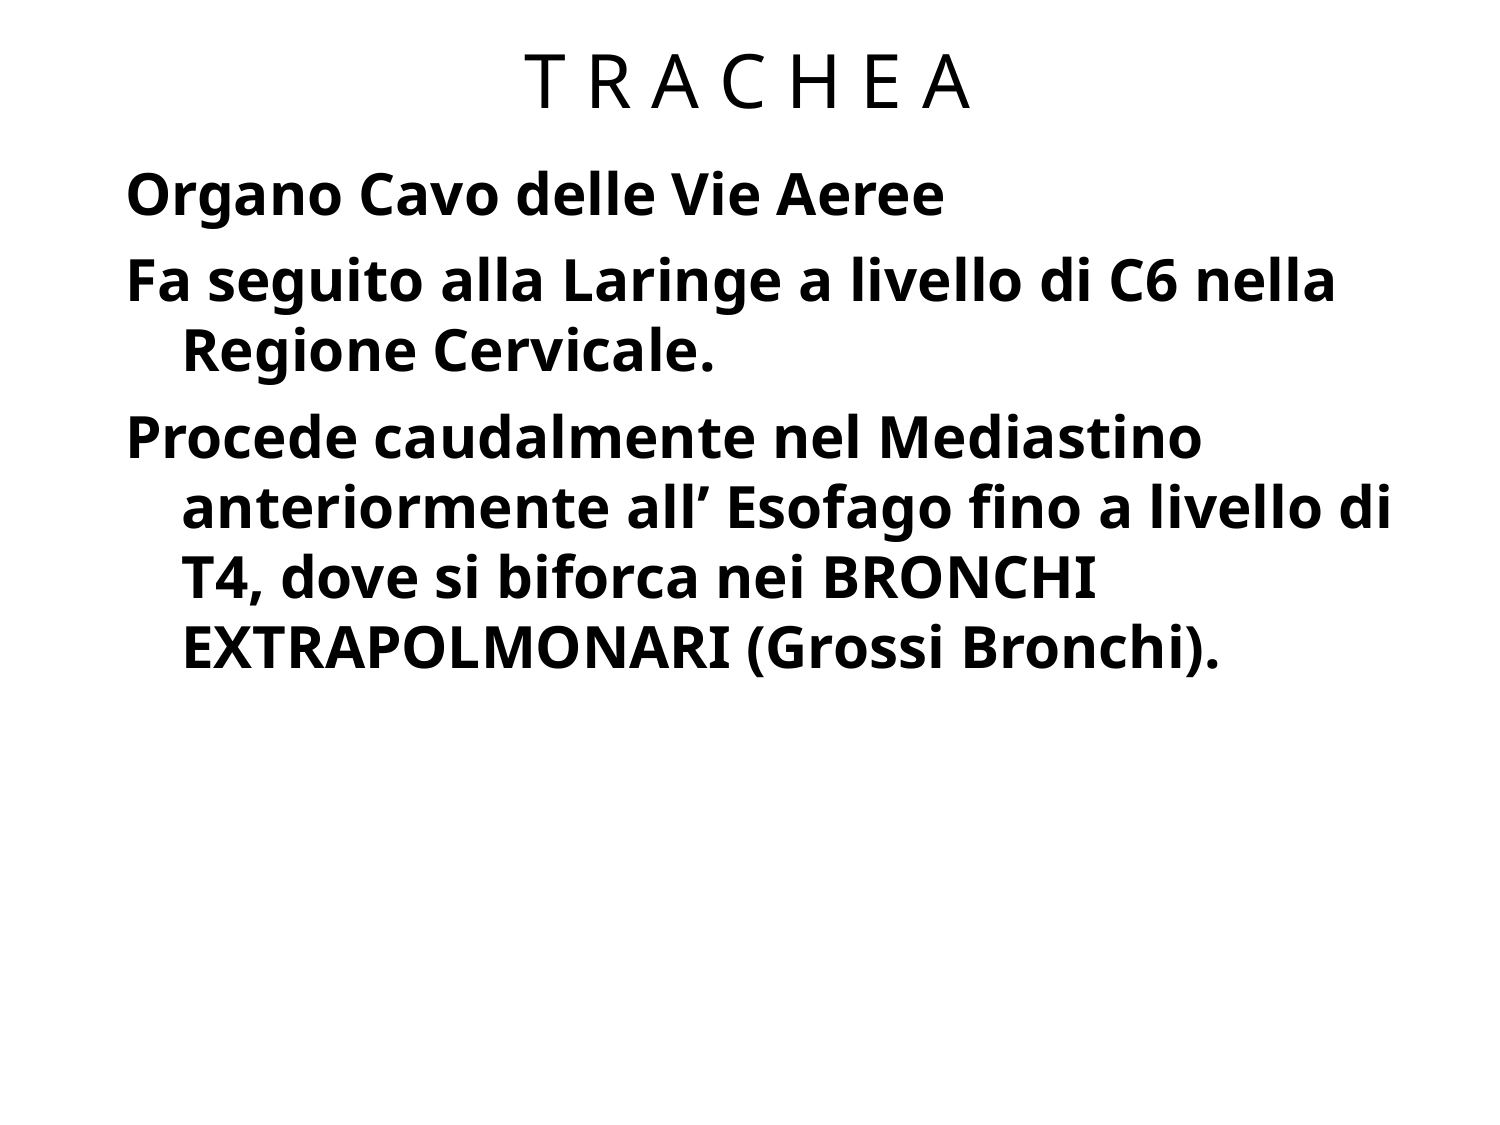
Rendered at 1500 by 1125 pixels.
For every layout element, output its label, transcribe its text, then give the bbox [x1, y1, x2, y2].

list Organo Cavo delle Vie Aeree Fa seguito alla Laringe a livello di C6 nella Regione Cervicale. Procede caudalmente nel Mediastino anteriormente all’ Esofago fino a livello di T4, dove si biforca nei BRONCHI EXTRAPOLMONARI (Grossi Bronchi). [110, 149, 1447, 1078]
title T R A C H E A [110, 0, 1385, 149]
